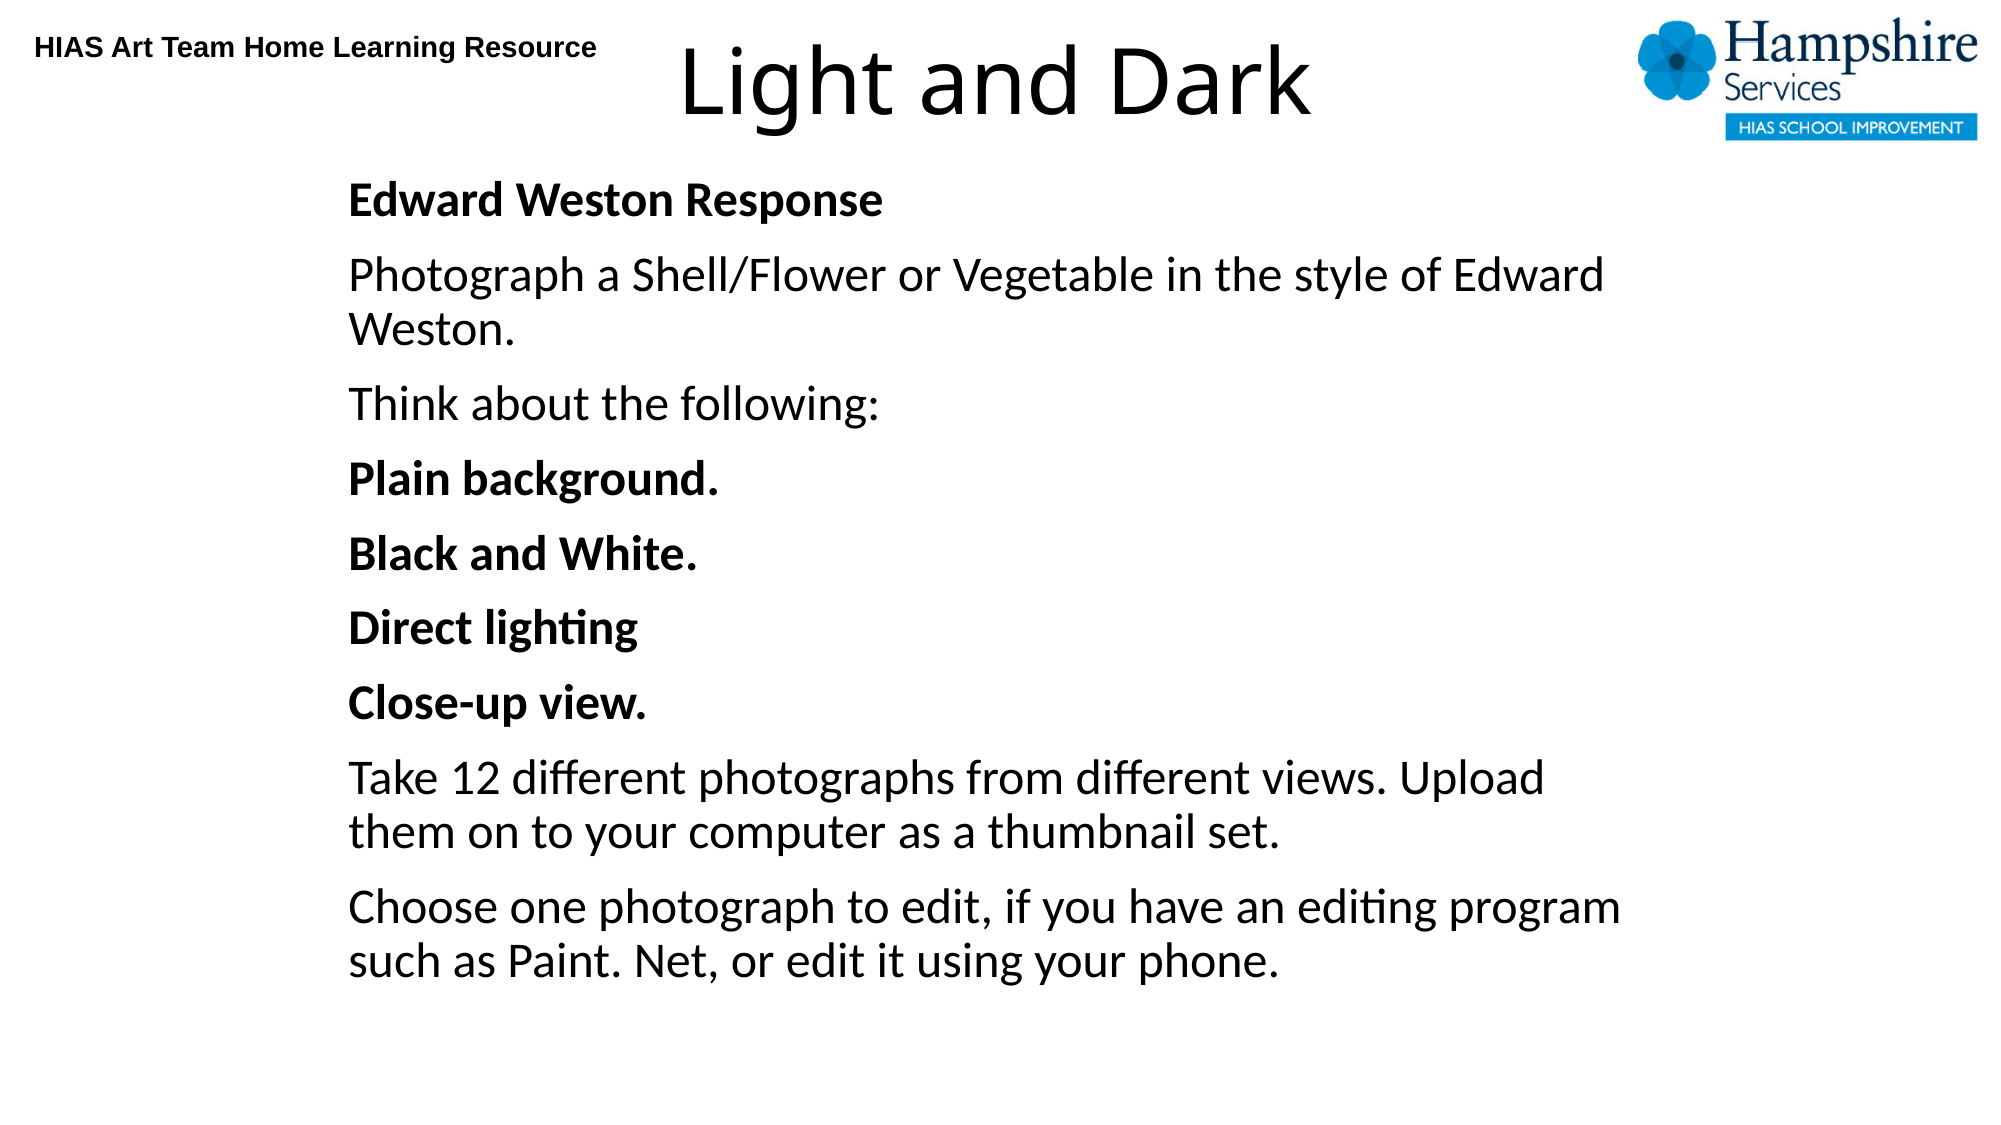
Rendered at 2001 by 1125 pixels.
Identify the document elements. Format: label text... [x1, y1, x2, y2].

title Light and Dark [348, 3, 1642, 166]
list Edward Weston Response Photograph a Shell/Flower or Vegetable in the style of Edward Weston. Think about the following: Plain background. Black and White. Direct lighting Close-up view. Take 12 different photographs from different views. Upload them on to your computer as a thumbnail set. Choose one photograph to edit, if you have an editing program such as Paint. Net, or edit it using your phone. [333, 166, 1657, 909]
picture [1634, 17, 1981, 146]
text_box HIAS Art Team Home Learning Resource [19, 20, 686, 71]
